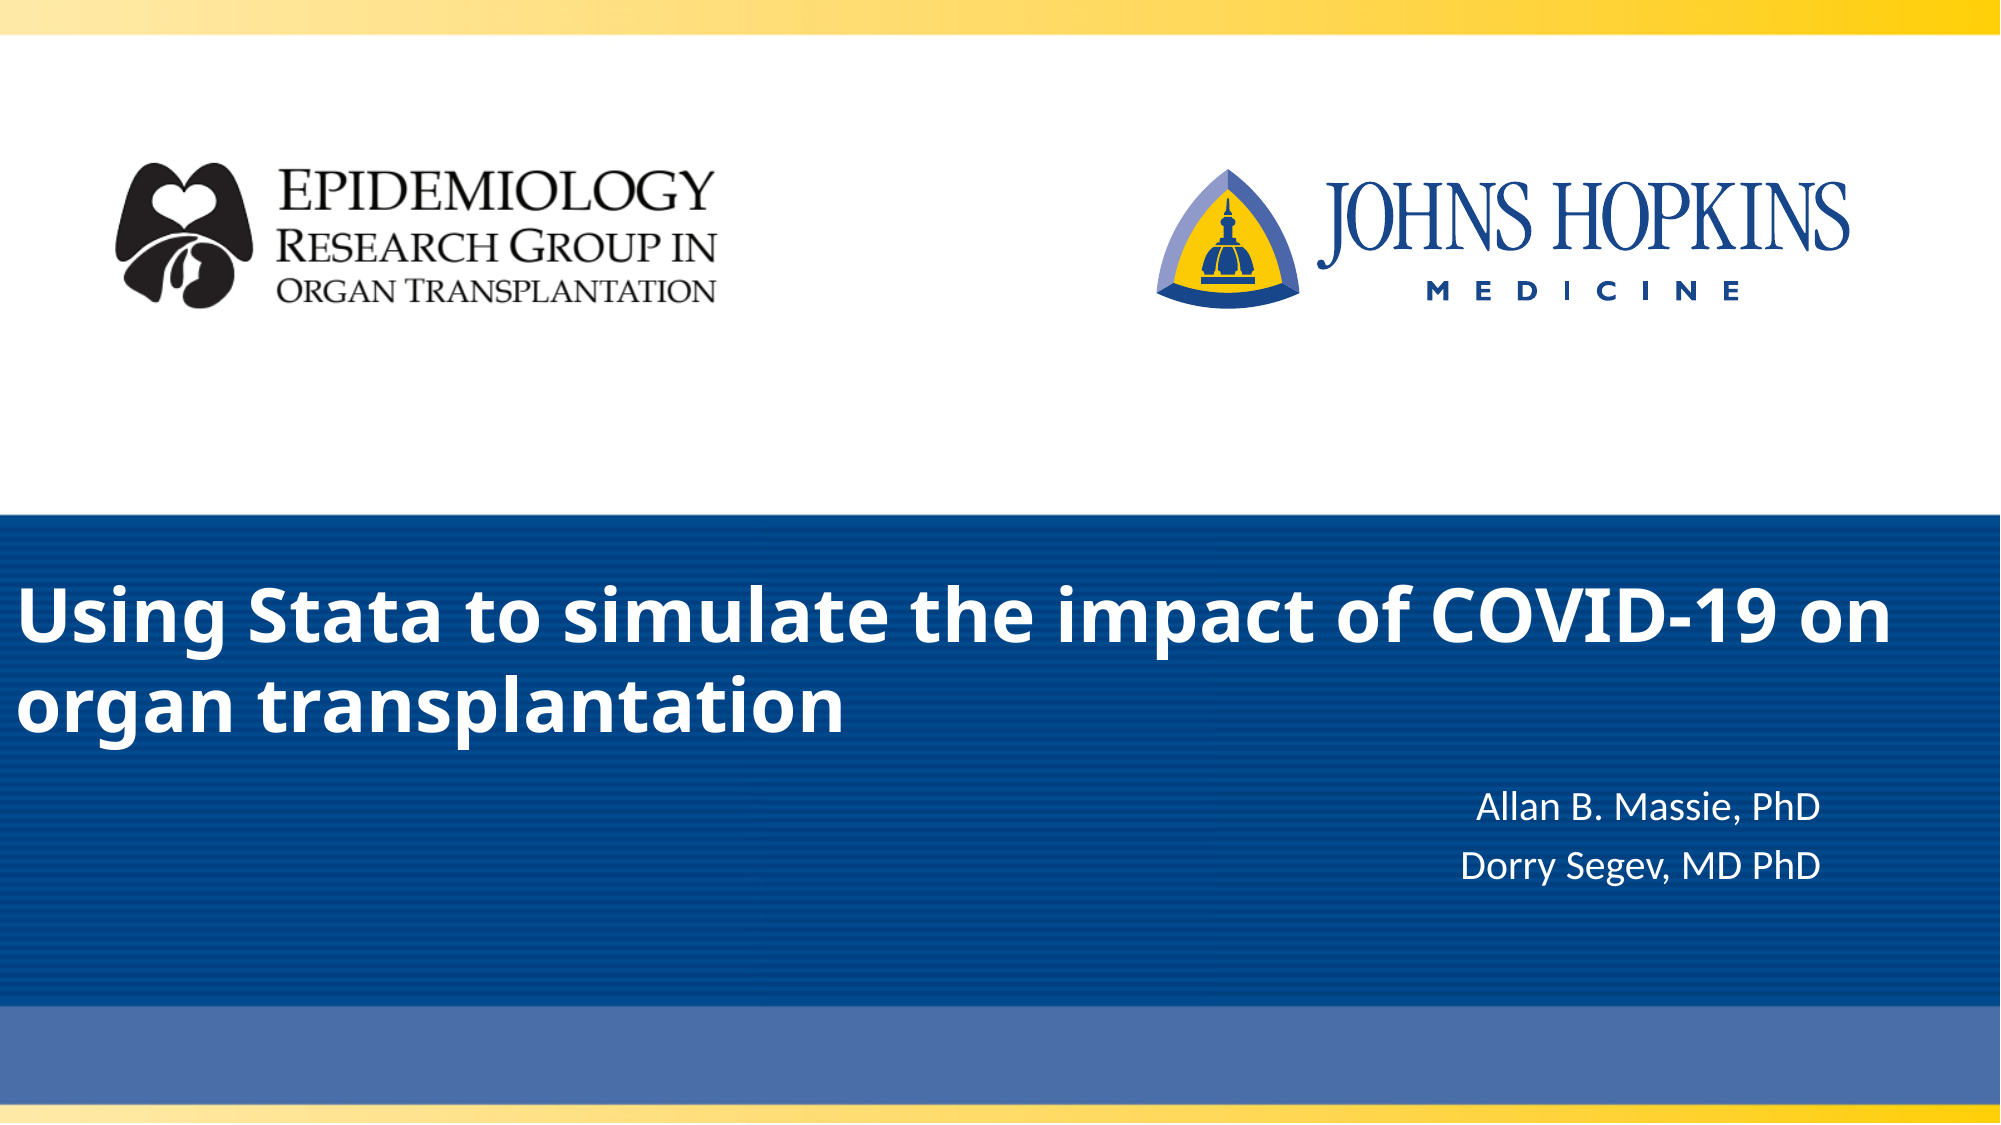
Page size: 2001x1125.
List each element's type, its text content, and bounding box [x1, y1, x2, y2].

text_box Allan B. Massie, PhD Dorry Segev, MD PhD [486, 771, 1837, 897]
picture [0, 0, 2000, 559]
picture [0, 748, 2000, 1123]
text_box Using Stata to simulate the impact of COVID-19 on organ transplantation [0, 559, 2000, 748]
